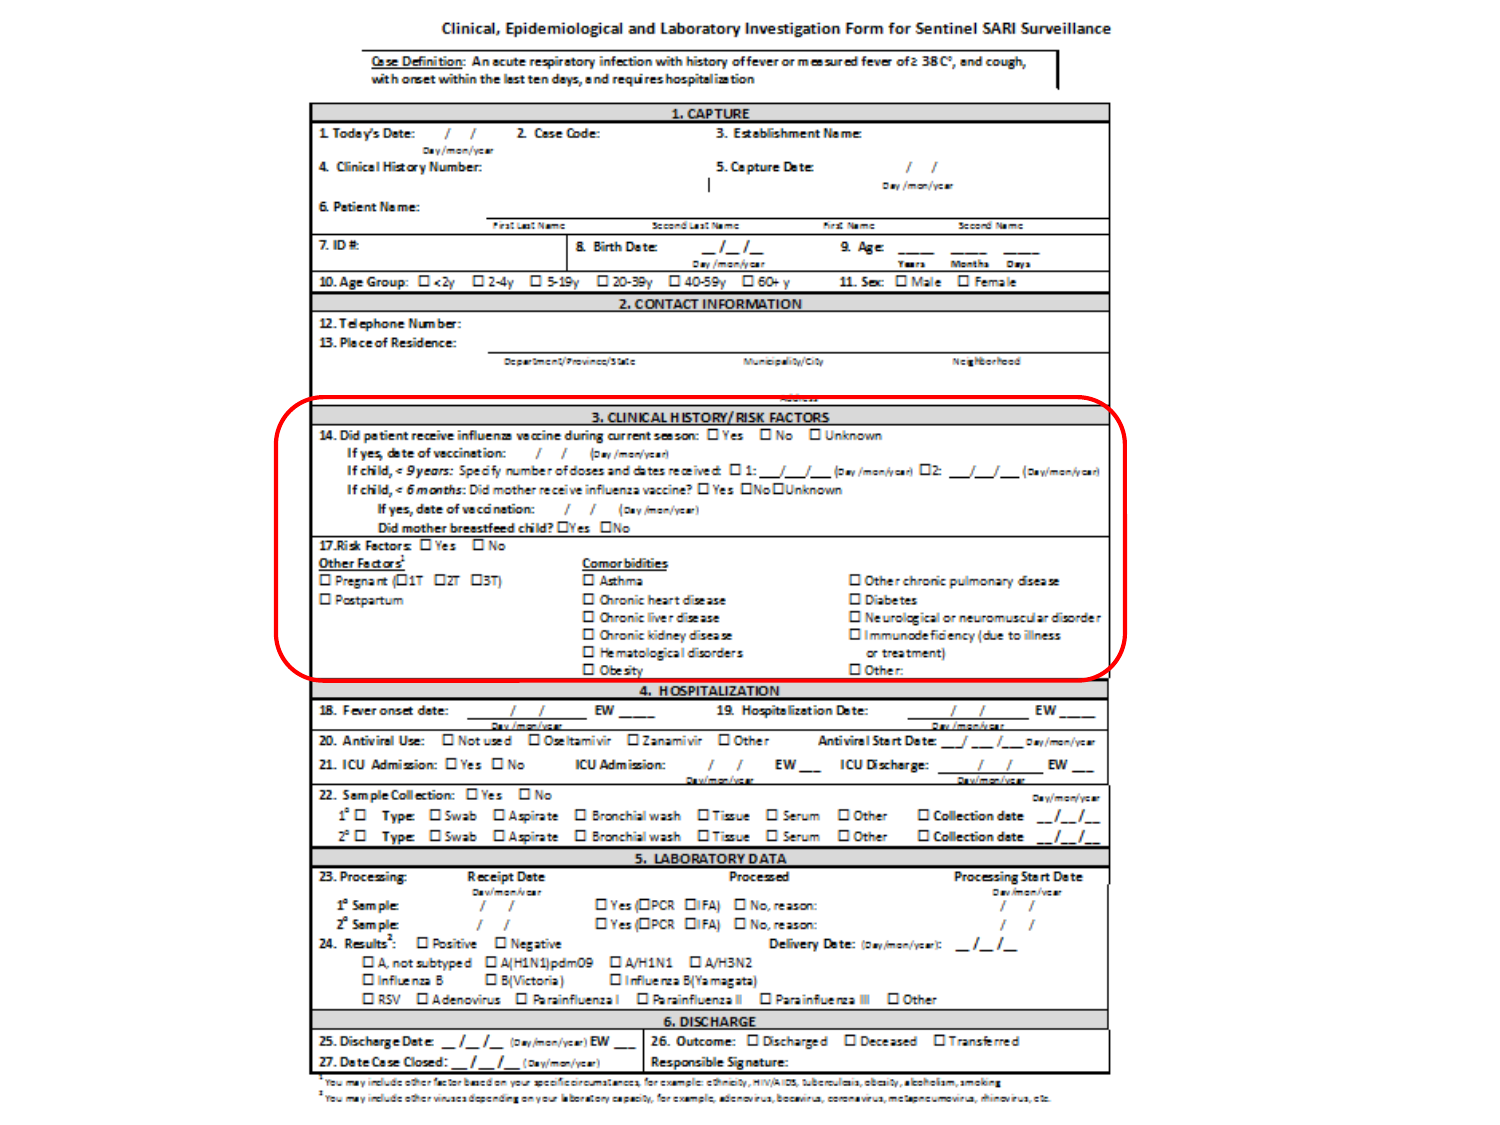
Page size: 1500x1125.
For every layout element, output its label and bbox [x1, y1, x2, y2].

picture [275, 0, 1126, 1125]
